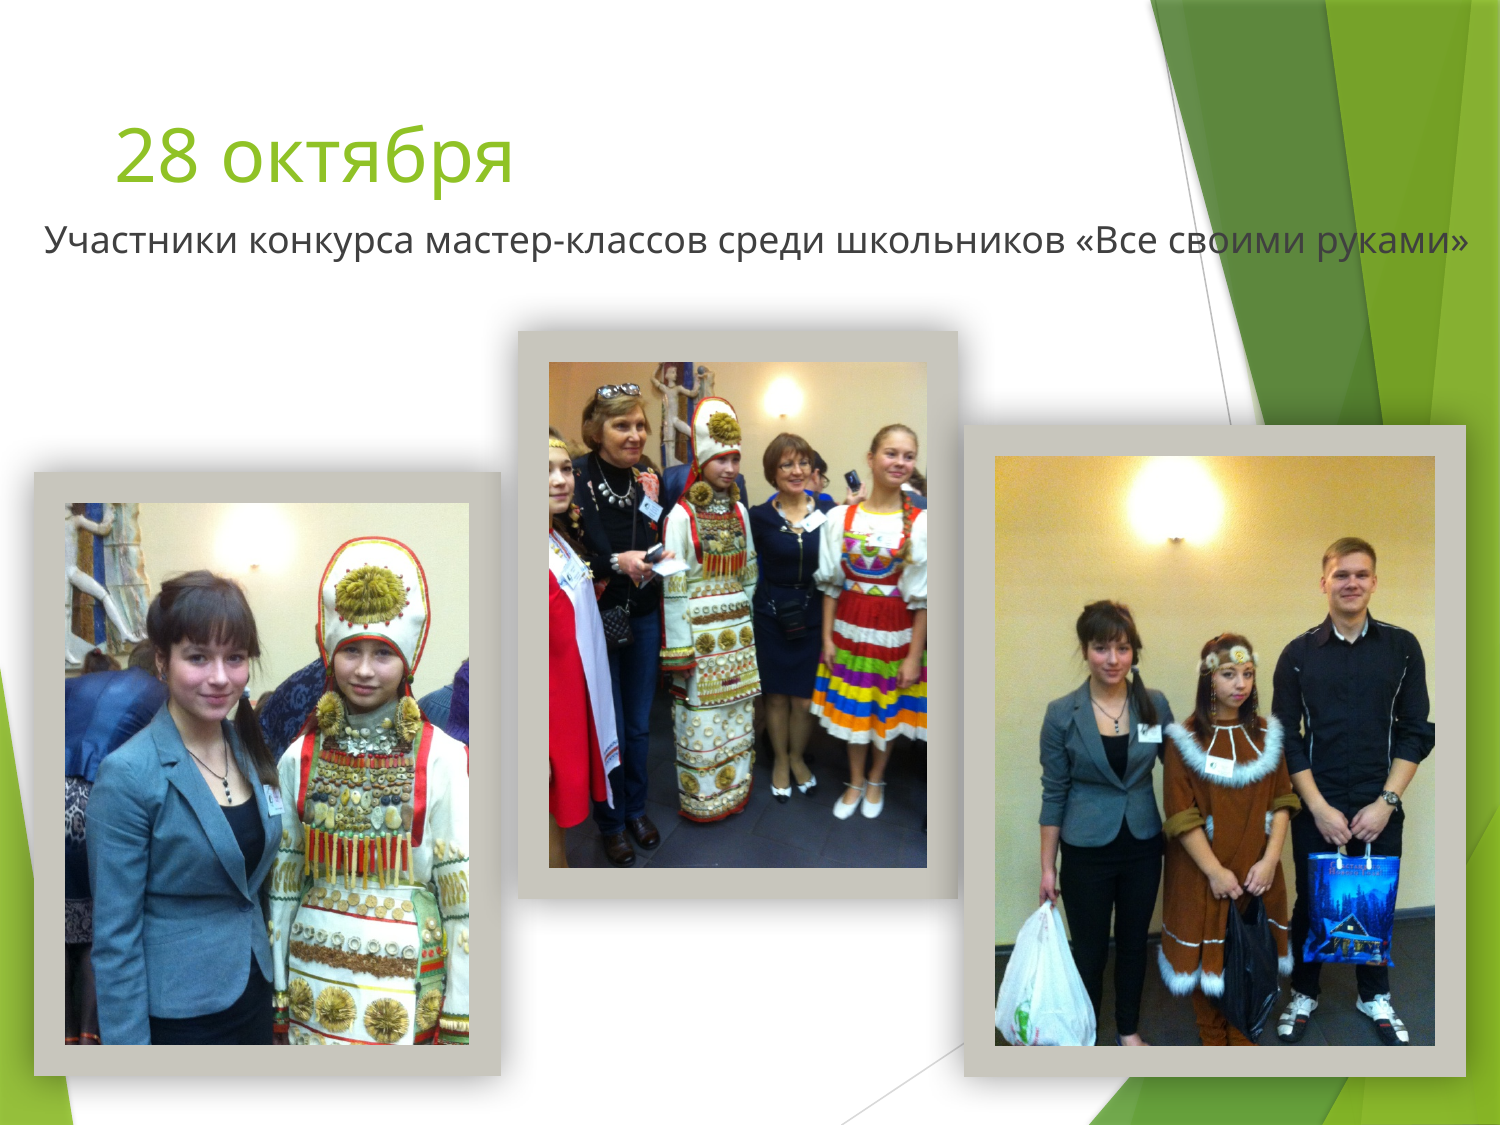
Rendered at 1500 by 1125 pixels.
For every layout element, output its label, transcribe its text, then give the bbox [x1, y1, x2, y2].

picture [548, 361, 928, 869]
title 28 октября [99, 99, 1142, 208]
picture [64, 502, 470, 1046]
picture [994, 455, 1436, 1046]
list Участники конкурса мастер-классов среди школьников «Все своими руками» [0, 208, 1500, 1125]
